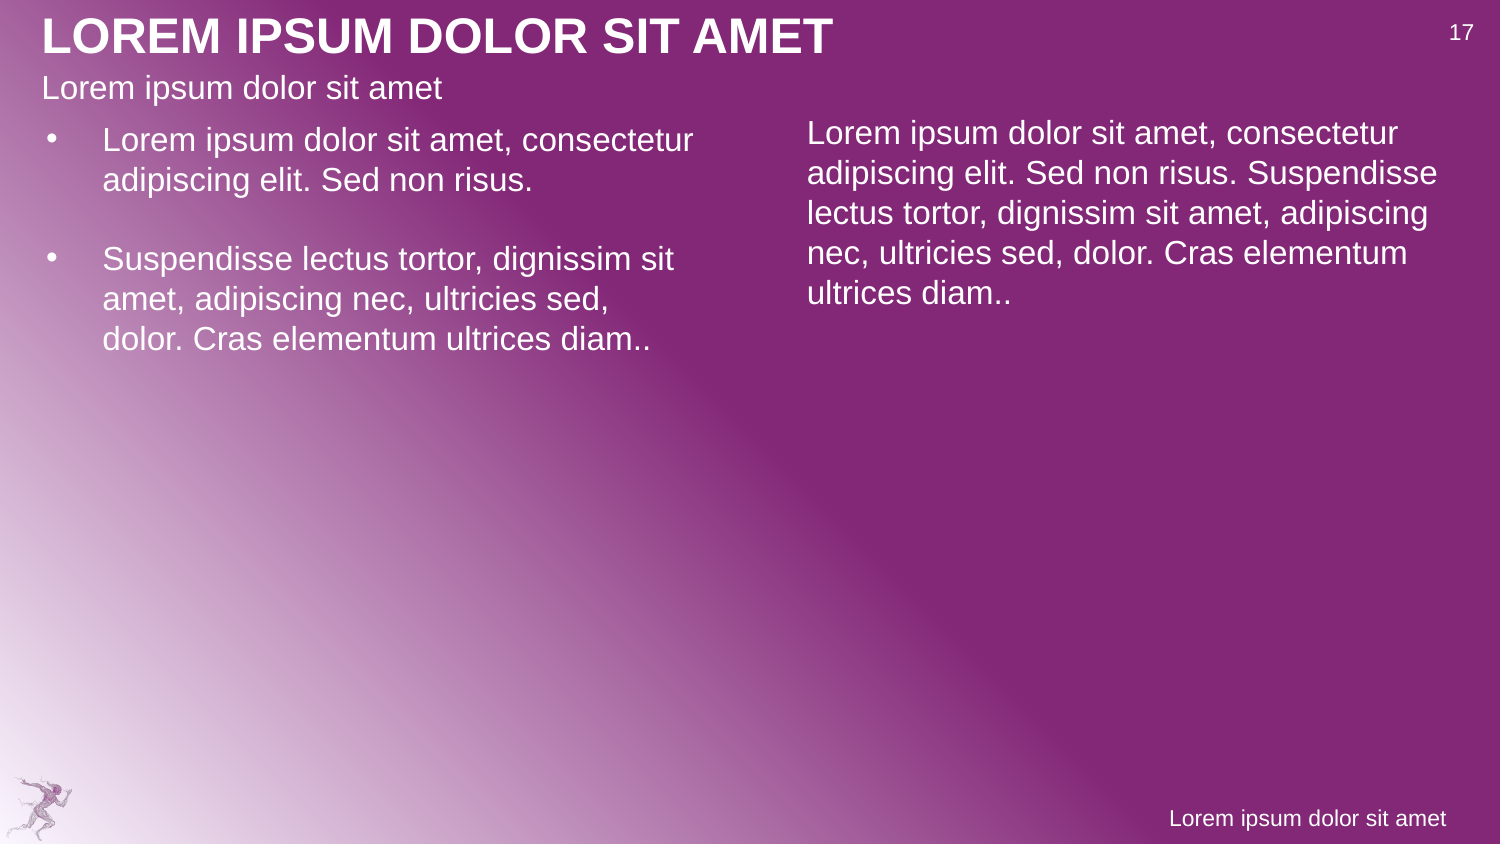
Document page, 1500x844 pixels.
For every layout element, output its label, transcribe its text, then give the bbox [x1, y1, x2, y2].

list Lorem ipsum dolor sit amet, consectetur adipiscing elit. Sed non risus. Suspendisse lectus tortor, dignissim sit amet, adipiscing nec, ultricies sed, dolor. Cras elementum ultrices diam.. [46, 117, 696, 768]
picture [6, 776, 72, 841]
slide_number 17 [1423, 0, 1500, 64]
title Lorem ipsum dolor sit amet [41, 0, 1423, 64]
list Lorem ipsum dolor sit amet, consectetur adipiscing elit. Sed non risus. Suspendisse lectus tortor, dignissim sit amet, adipiscing nec, ultricies sed, dolor. Cras elementum ultrices diam.. [806, 111, 1457, 762]
footer Lorem ipsum dolor sit amet [786, 778, 1462, 839]
list Lorem ipsum dolor sit amet [41, 66, 1459, 112]
